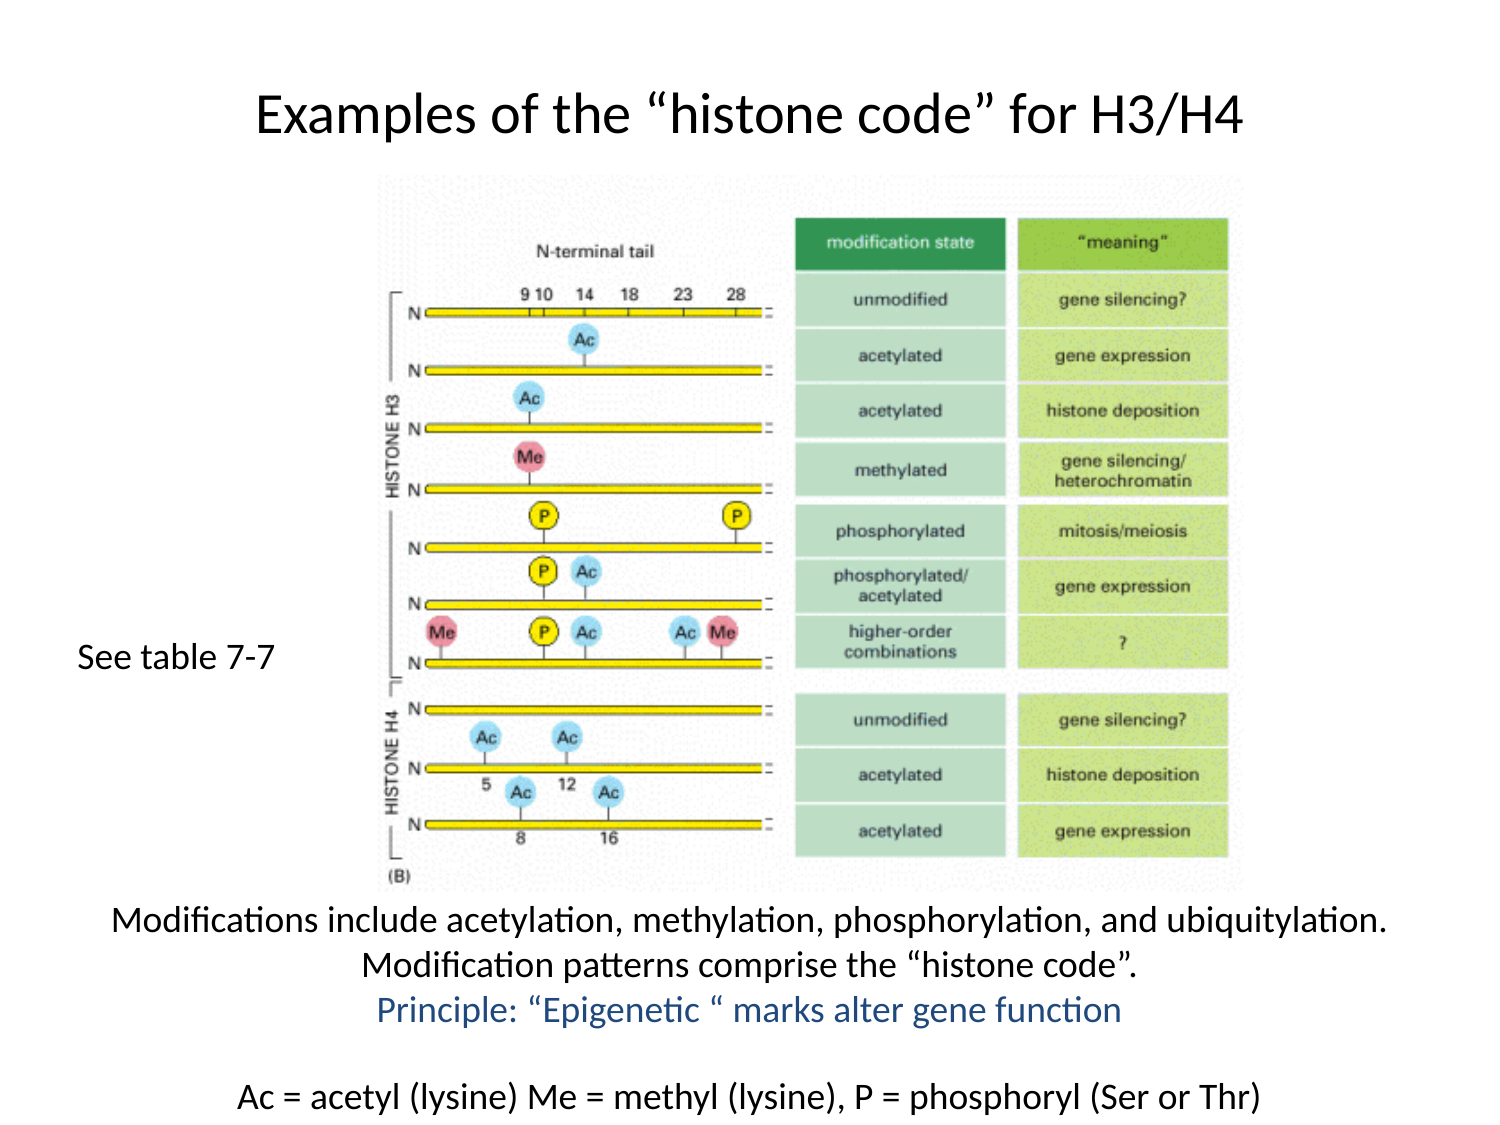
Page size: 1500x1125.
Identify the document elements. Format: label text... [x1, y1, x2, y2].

text_box Modifications include acetylation, methylation, phosphorylation, and ubiquitylation. Modification patterns comprise the “histone code”. Principle: “Epigenetic “ marks alter gene function [75, 887, 1425, 1038]
title Examples of the “histone code” for H3/H4 [75, 45, 1425, 175]
text_box See table 7-7 [62, 624, 291, 685]
picture [374, 175, 1244, 893]
text_box Ac = acetyl (lysine) Me = methyl (lysine), P = phosphoryl (Ser or Thr) [222, 1064, 1278, 1125]
